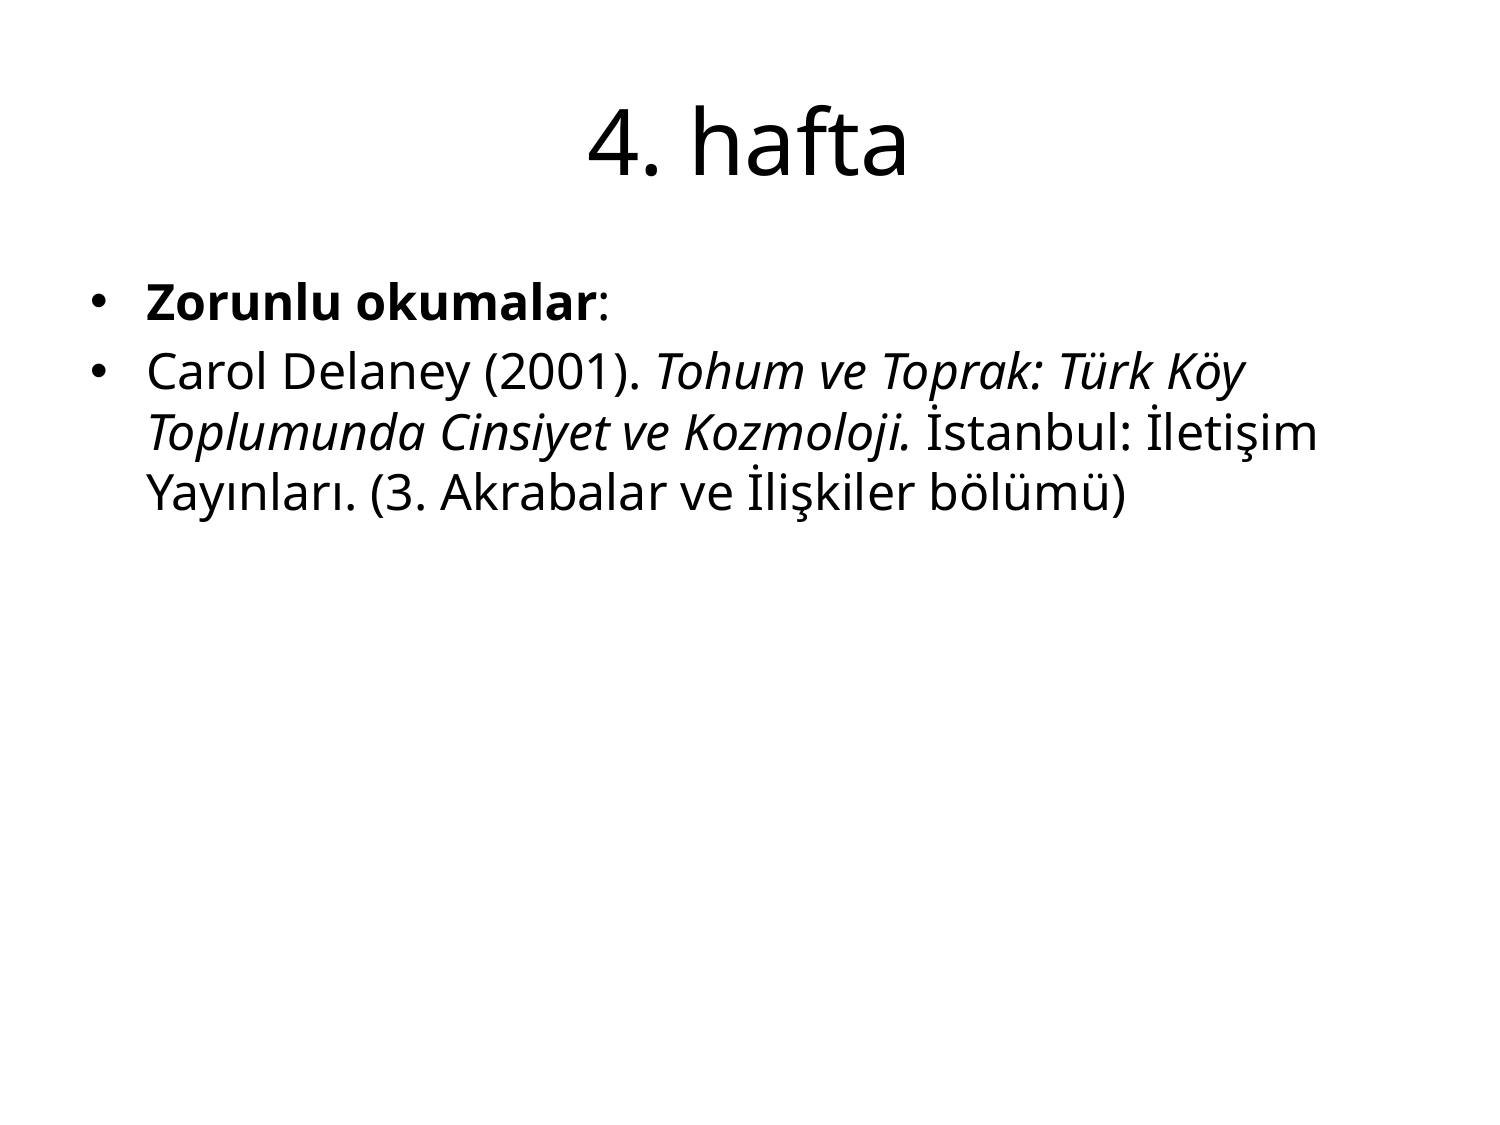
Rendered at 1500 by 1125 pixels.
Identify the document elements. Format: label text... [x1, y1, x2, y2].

list Zorunlu okumalar: Carol Delaney (2001). Tohum ve Toprak: Türk Köy Toplumunda Cinsiyet ve Kozmoloji. İstanbul: İletişim Yayınları. (3. Akrabalar ve İlişkiler bölümü) [75, 262, 1425, 1005]
title 4. hafta [75, 45, 1425, 233]
